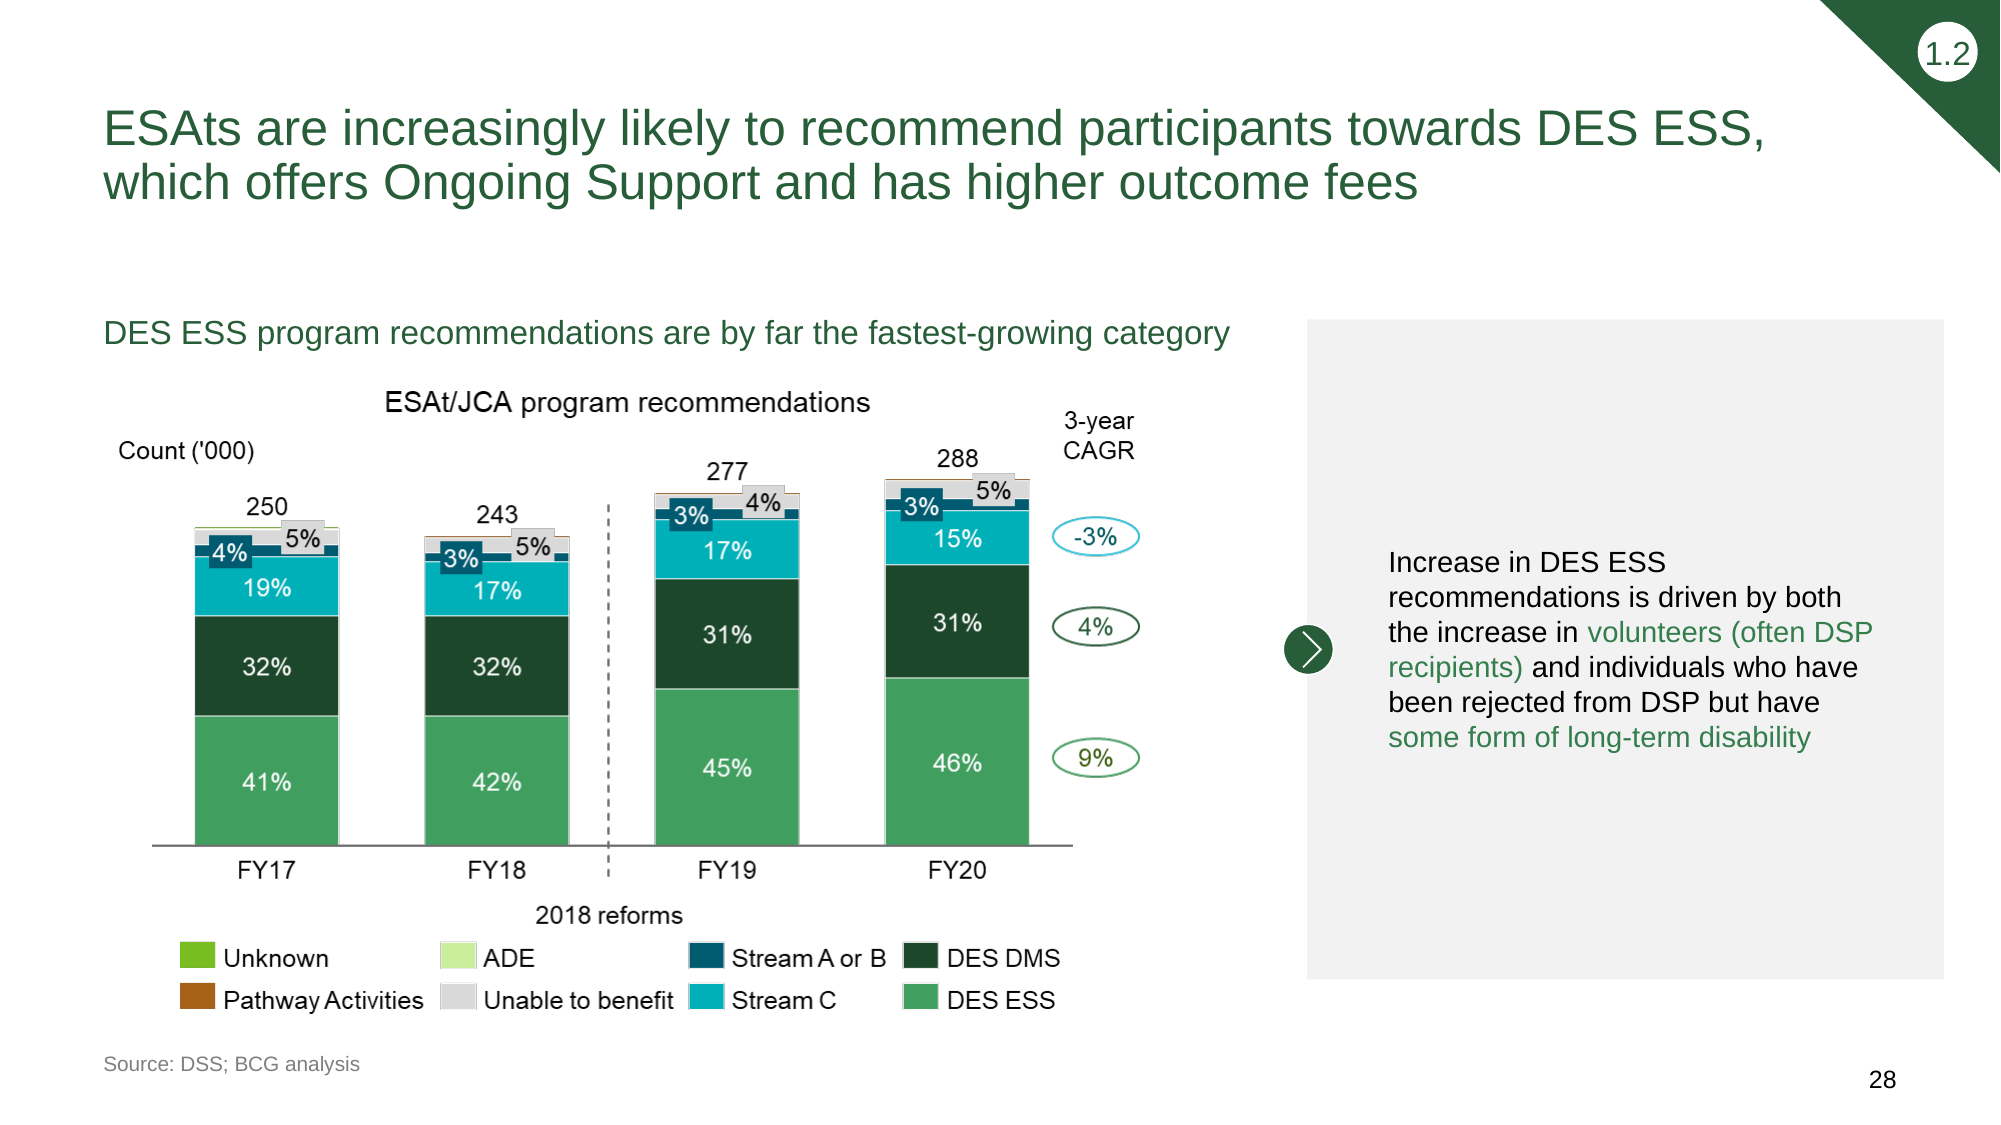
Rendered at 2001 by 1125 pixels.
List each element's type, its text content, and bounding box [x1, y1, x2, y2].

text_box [1283, 623, 1334, 675]
text_box DES ESS program recommendations are by far the fastest-growing category [103, 311, 1262, 352]
text_box [1819, 0, 2000, 174]
text_box Source: DSS; BCG analysis [103, 1053, 1585, 1076]
picture [103, 375, 1157, 1030]
text_box 1.2 [1917, 21, 1978, 82]
text_box [1306, 318, 1945, 980]
title ESAts are increasingly likely to recommend participants towards DES ESS, which offers Ongoing Support and has higher outcome fees [103, 102, 1897, 212]
text_box Increase in DES ESS recommendations is driven by both the increase in volunteers (often DSP recipients) and individuals who have been rejected from DSP but have some form of long-term disability [1388, 543, 1883, 754]
